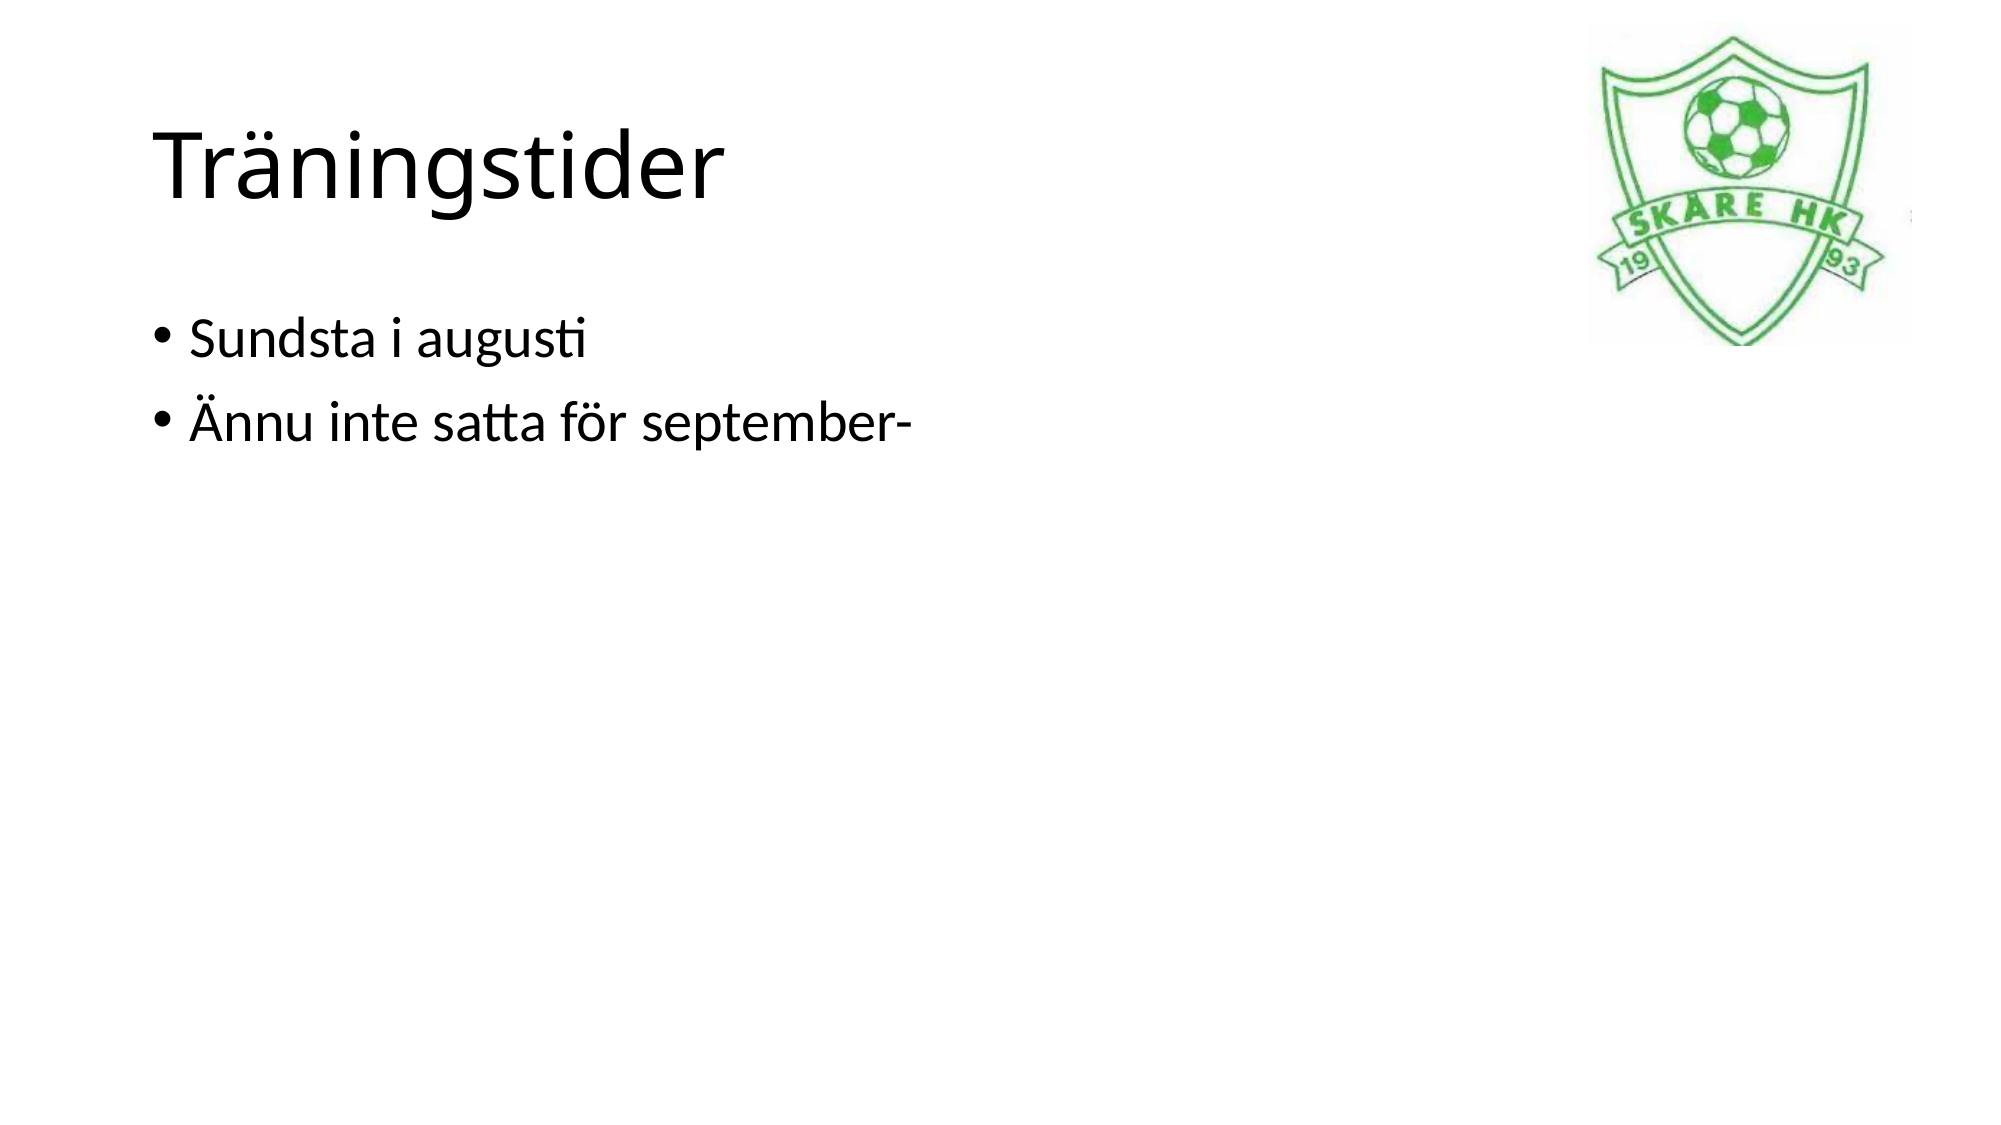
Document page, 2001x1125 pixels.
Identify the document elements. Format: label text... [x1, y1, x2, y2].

picture [1588, 22, 1912, 346]
title Träningstider [137, 59, 1588, 278]
list Sundsta i augusti Ännu inte satta för september- [137, 299, 1863, 1014]
